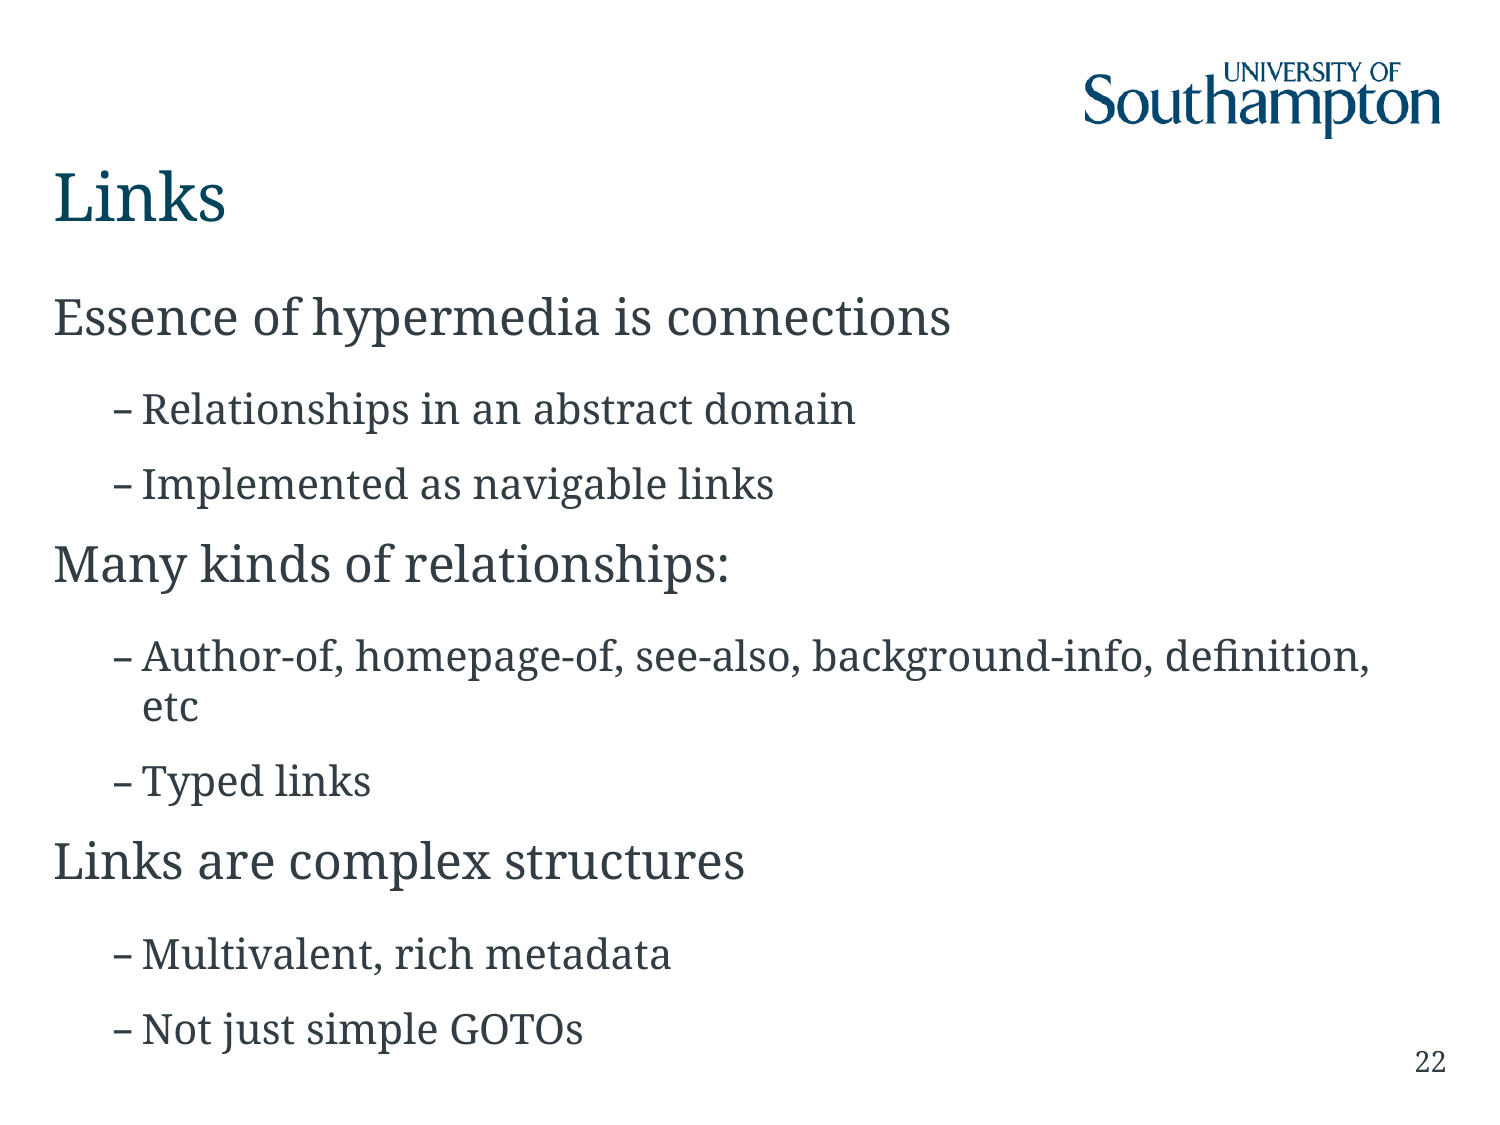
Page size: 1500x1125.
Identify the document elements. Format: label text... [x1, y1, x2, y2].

list Essence of hypermedia is connections Relationships in an abstract domain Implemented as navigable links Many kinds of relationships: Author-of, homepage-of, see-also, background-info, definition, etc Typed links Links are complex structures Multivalent, rich metadata Not just simple GOTOs [52, 277, 1448, 1011]
title Links [52, 147, 1448, 255]
slide_number 22 [1159, 1035, 1448, 1088]
picture [1085, 62, 1440, 139]
